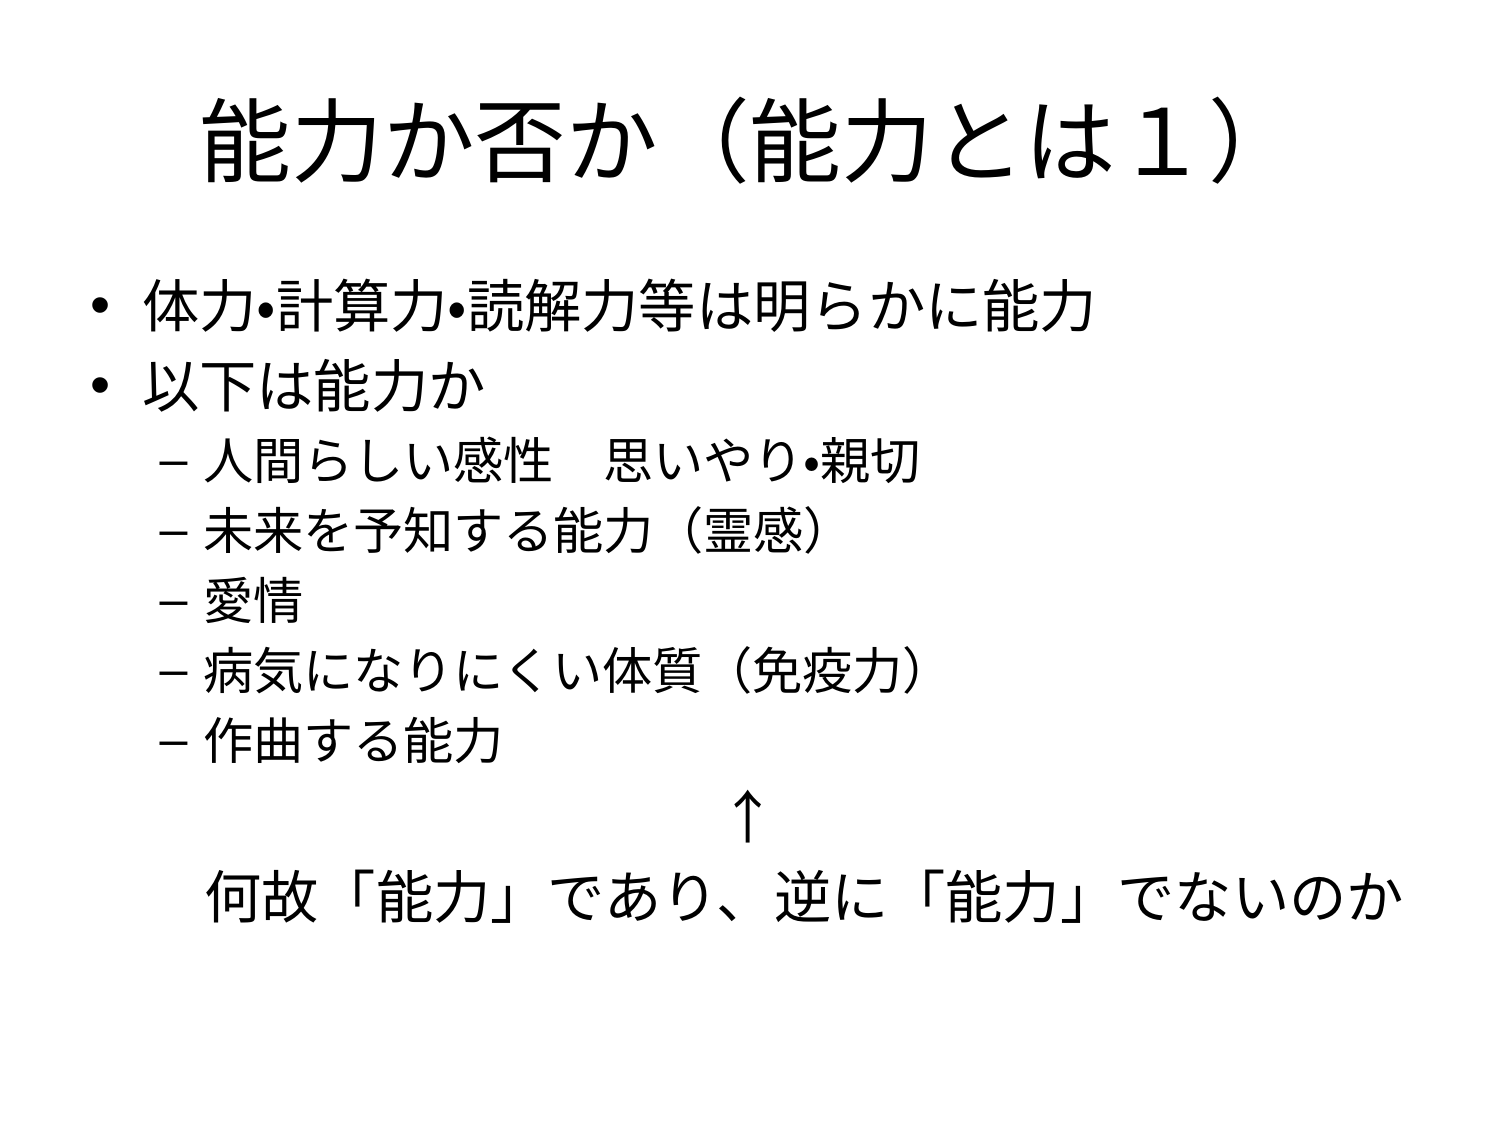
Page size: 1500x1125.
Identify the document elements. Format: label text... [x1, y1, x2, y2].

title 能力か否か（能力とは１） [75, 45, 1425, 233]
list 体力・計算力・読解力等は明らかに能力 以下は能力か 人間らしい感性 思いやり・親切 未来を予知する能力（霊感） 愛情 病気になりにくい体質（免疫力） 作曲する能力 ↑ 何故「能力」であり、逆に「能力」でないのか [75, 262, 1425, 1005]
